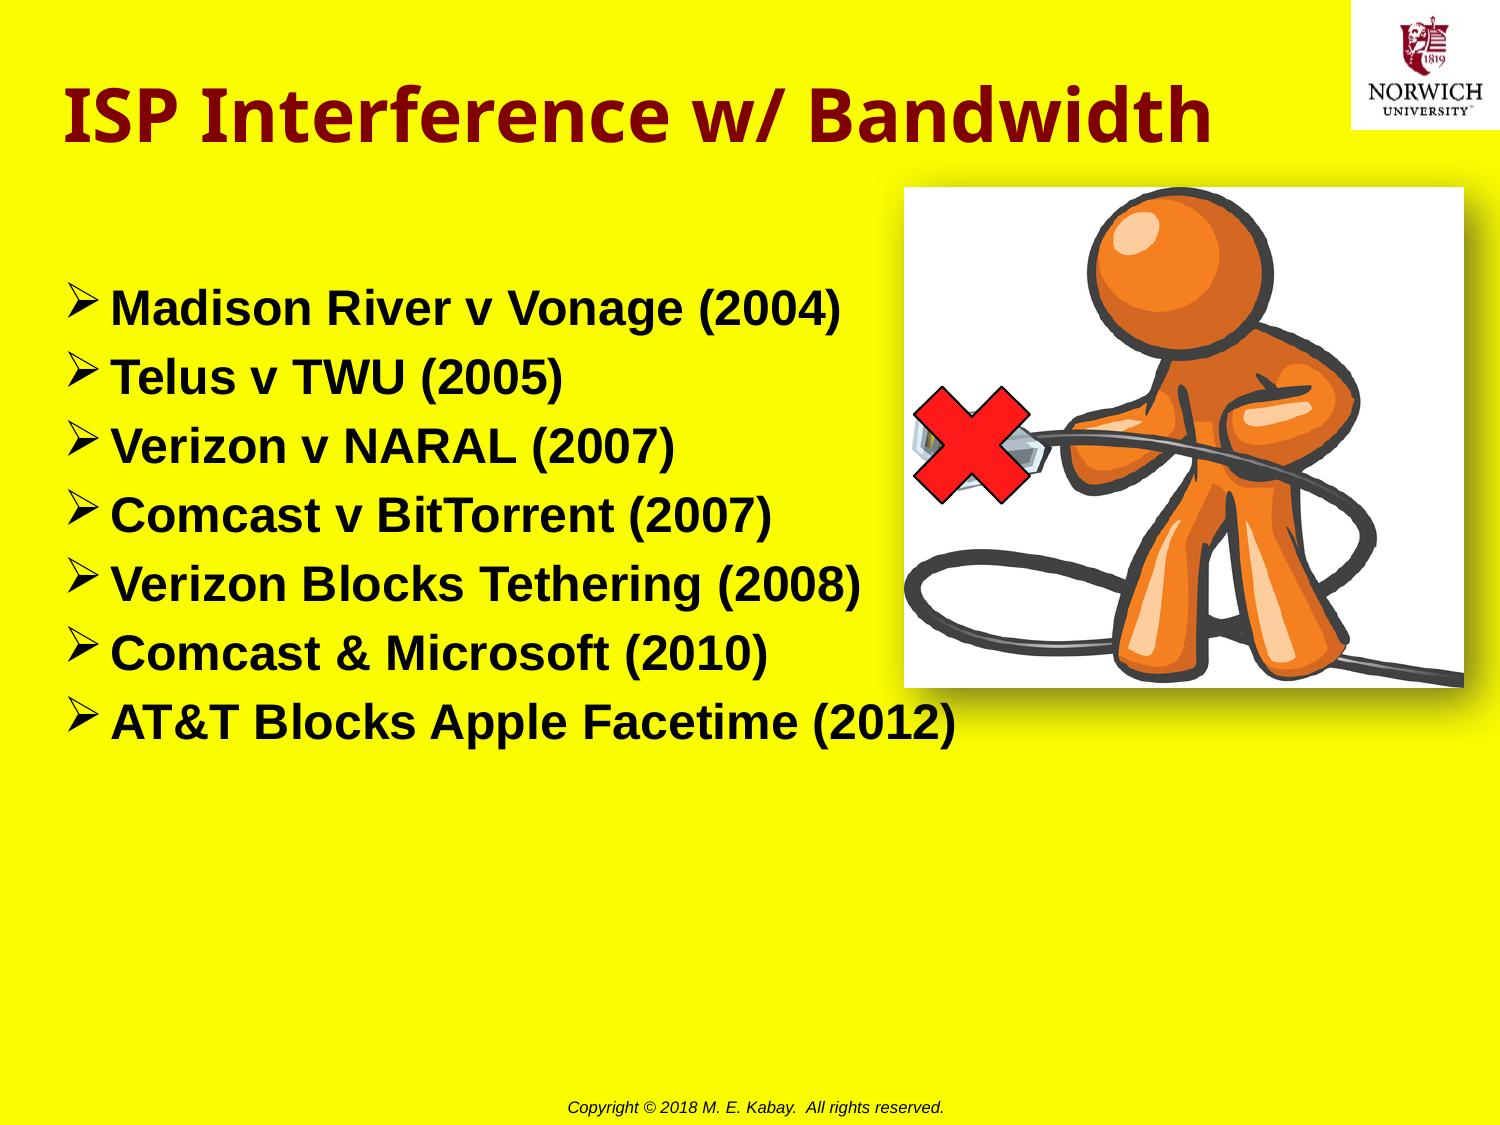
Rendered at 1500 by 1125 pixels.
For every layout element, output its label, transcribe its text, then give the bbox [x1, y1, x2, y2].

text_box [887, 187, 1465, 688]
title ISP Interference w/ Bandwidth [48, 24, 1339, 213]
list Madison River v Vonage (2004) Telus v TWU (2005) Verizon v NARAL (2007) Comcast v BitTorrent (2007) Verizon Blocks Tethering (2008) Comcast & Microsoft (2010) AT&T Blocks Apple Facetime (2012) [48, 274, 1339, 1039]
picture [1351, 0, 1500, 130]
